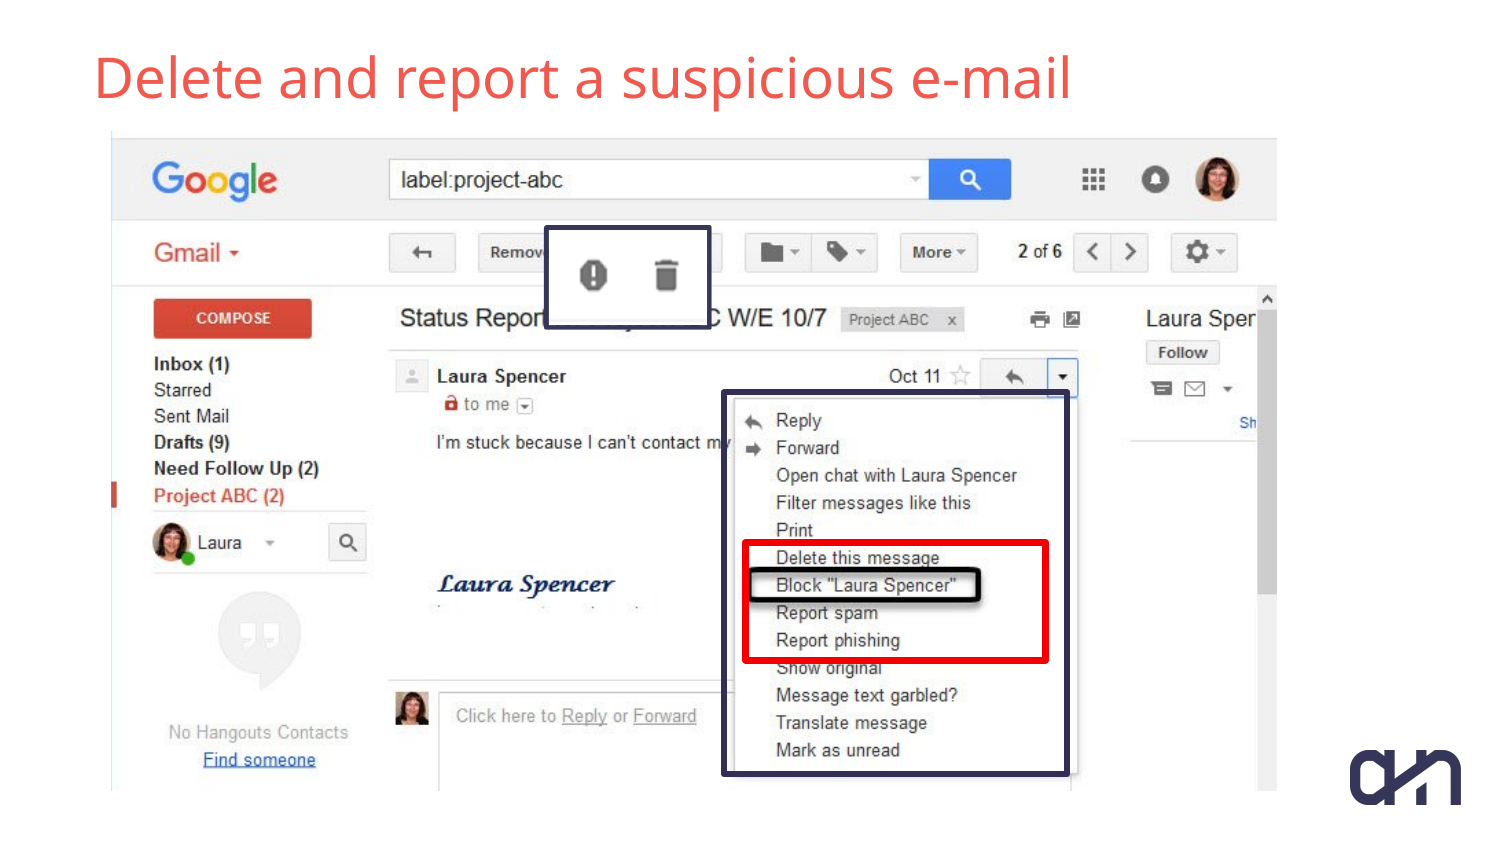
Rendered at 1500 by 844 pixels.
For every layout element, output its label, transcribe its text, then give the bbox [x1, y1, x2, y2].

title Delete and report a suspicious e-mail [78, 0, 1422, 147]
picture [1350, 750, 1463, 805]
picture [110, 130, 1278, 791]
